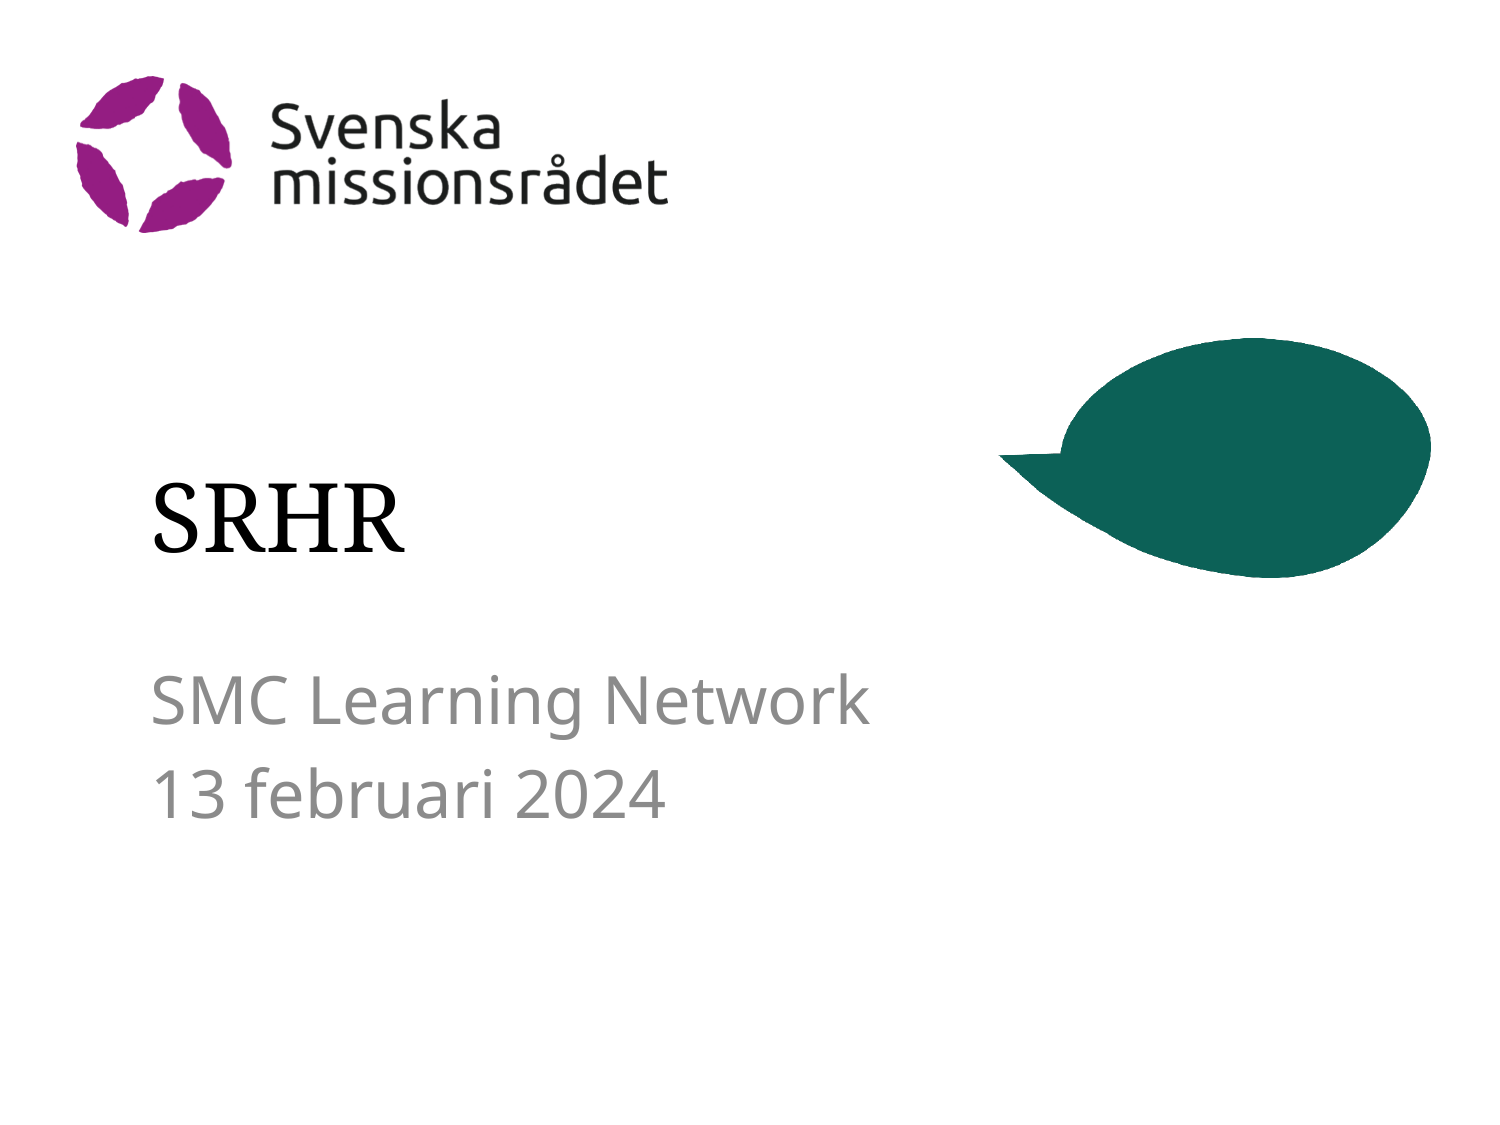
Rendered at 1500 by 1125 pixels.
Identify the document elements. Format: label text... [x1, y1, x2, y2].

picture [997, 337, 1431, 579]
subtitle SMC Learning Network 13 februari 2024 [135, 650, 1016, 940]
picture [76, 76, 668, 233]
title SRHR [135, 395, 1010, 633]
